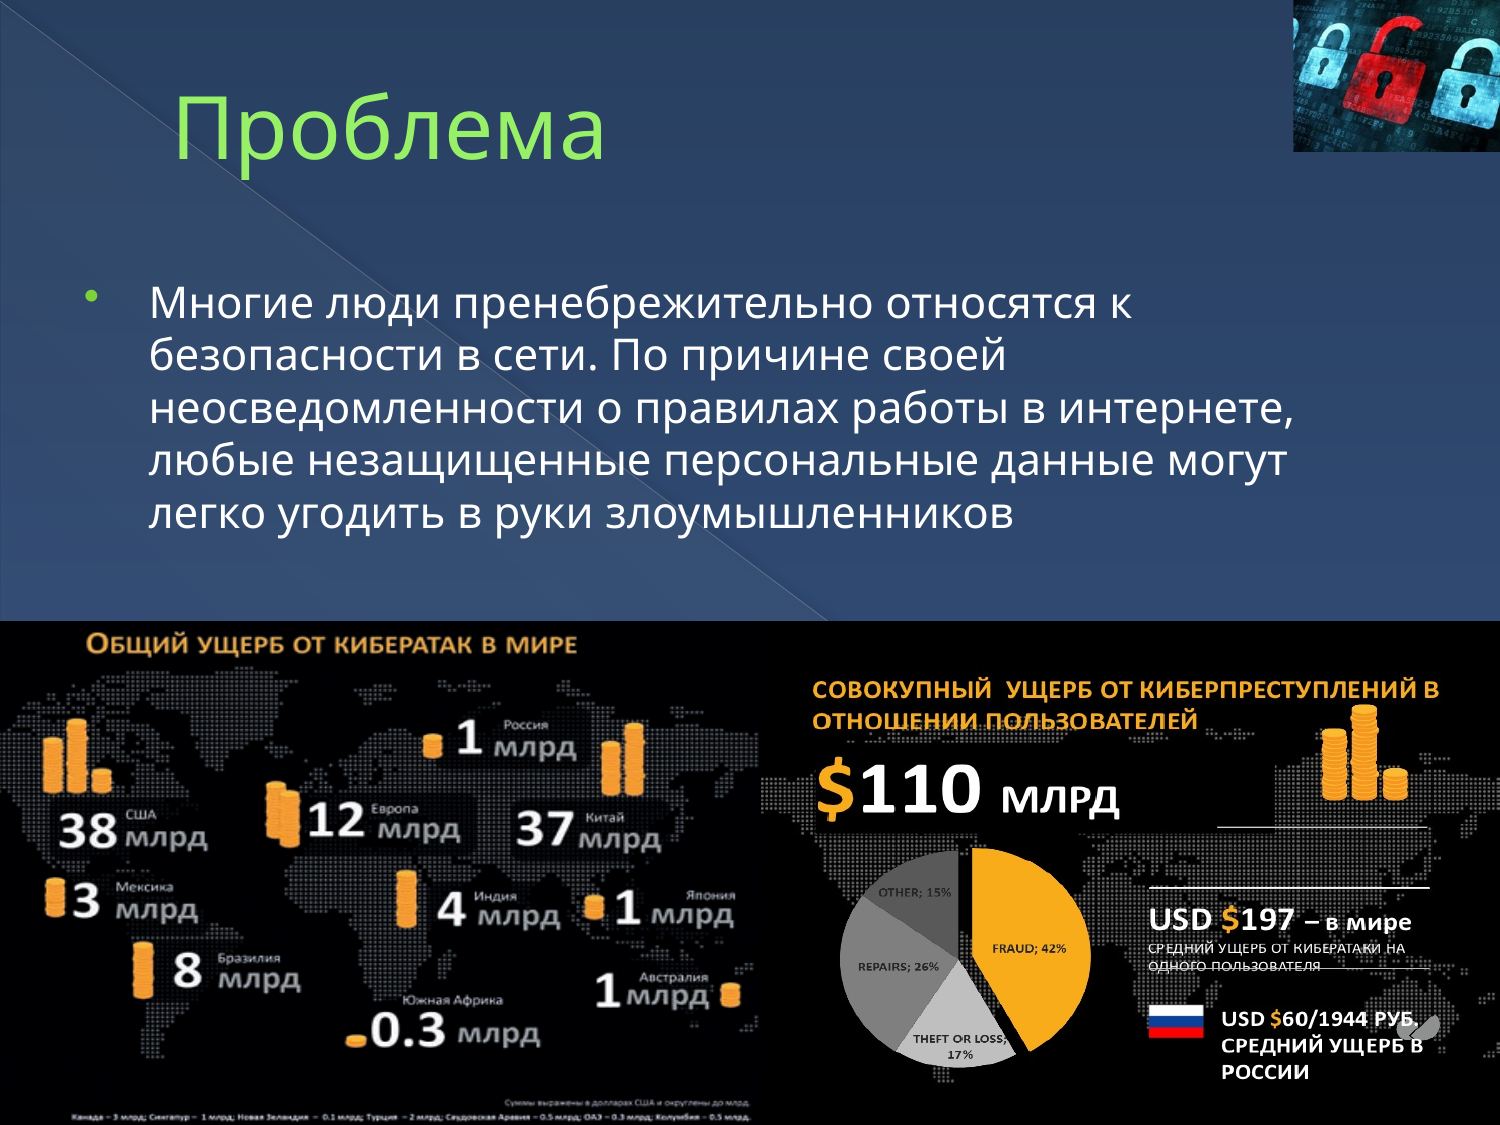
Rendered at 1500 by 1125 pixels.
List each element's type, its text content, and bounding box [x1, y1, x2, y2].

title Проблема [76, 31, 1302, 219]
picture [1293, 0, 1500, 153]
list Многие люди пренебрежительно относятся к безопасности в сети. По причине своей неосведомленности о правилах работы в интернете, любые незащищенные персональные данные могут легко угодить в руки злоумышленников [64, 267, 1341, 608]
picture [0, 621, 1500, 1125]
